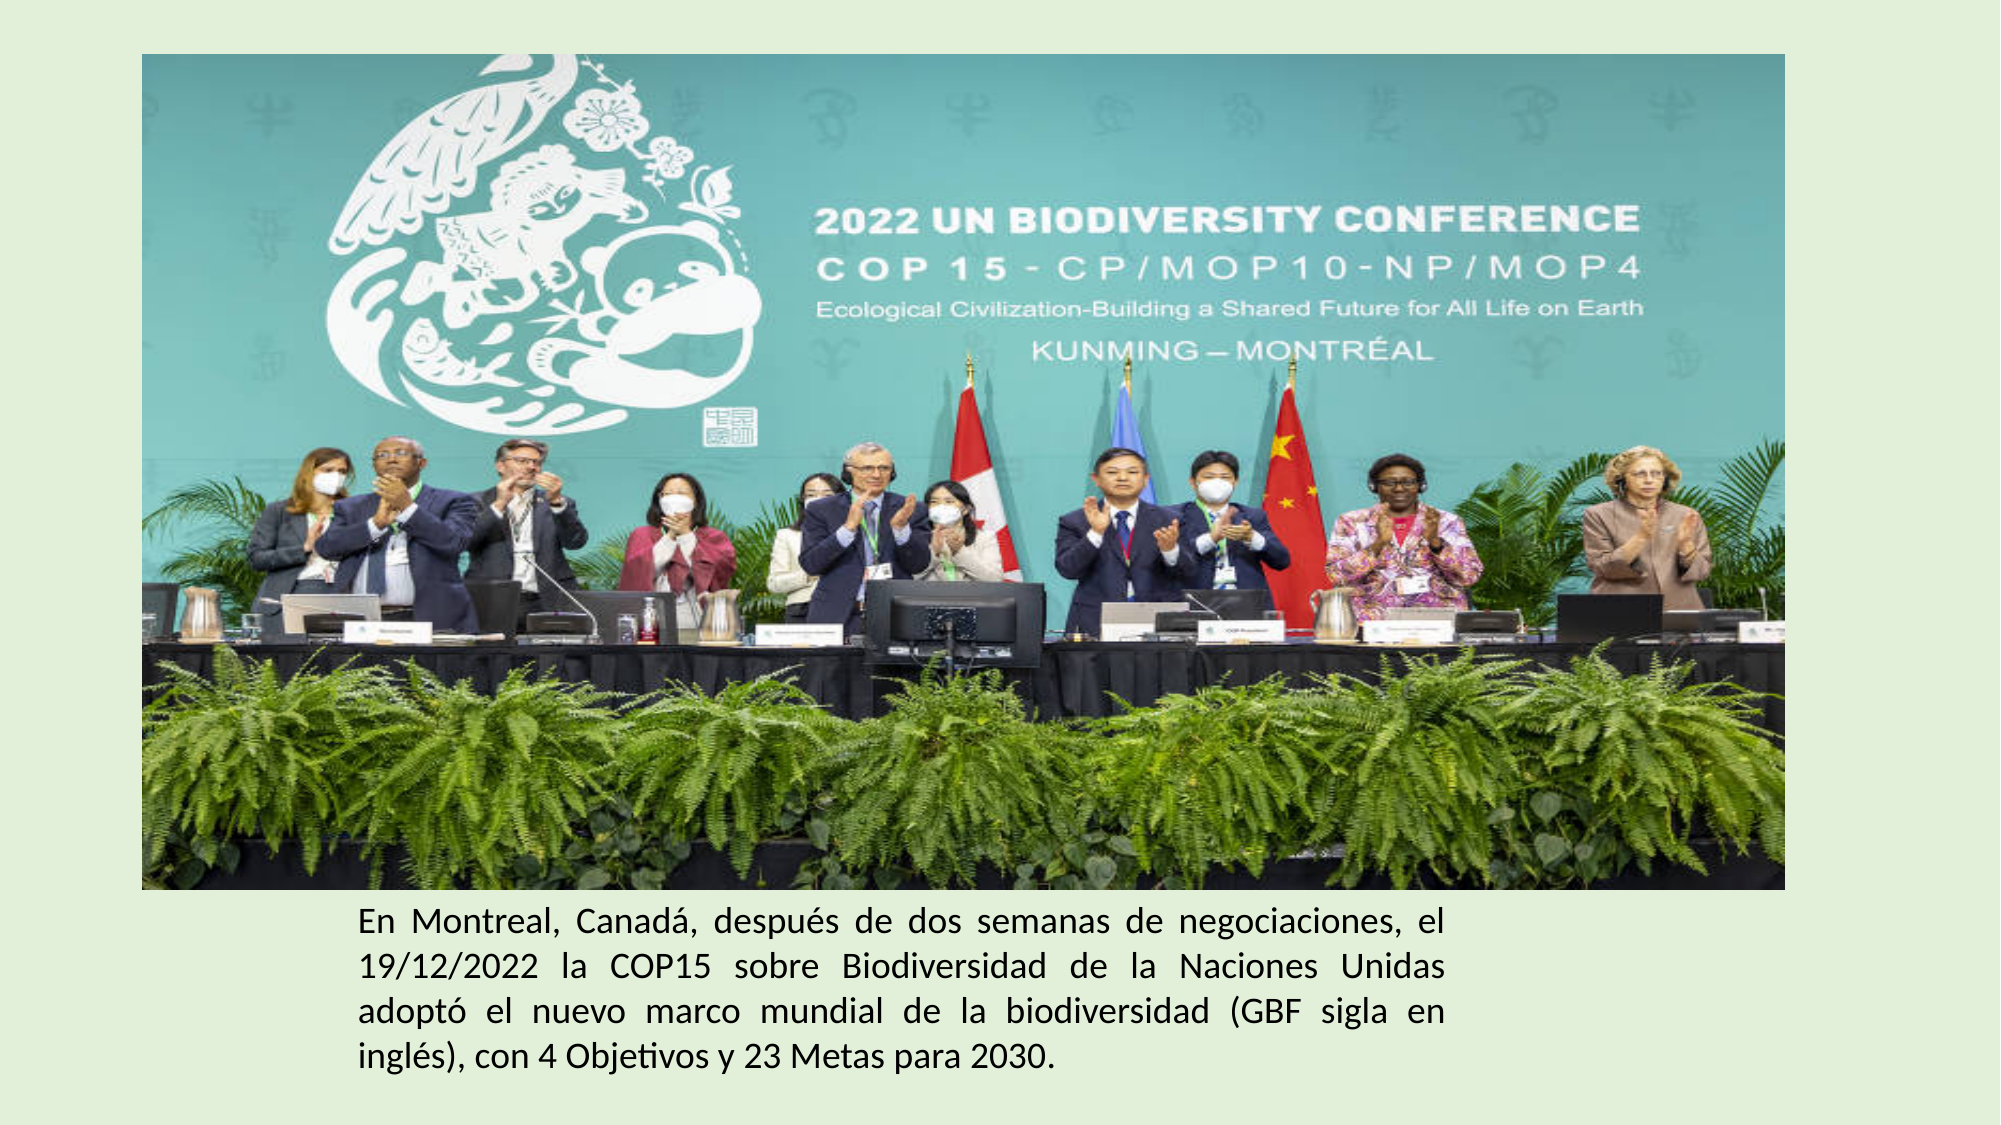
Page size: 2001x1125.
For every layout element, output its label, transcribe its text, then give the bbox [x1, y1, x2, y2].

picture [142, 54, 1785, 890]
text_box En Montreal, Canadá, después de dos semanas de negociaciones, el 19/12/2022 la COP15 sobre Biodiversidad de la Naciones Unidas adoptó el nuevo marco mundial de la biodiversidad (GBF sigla en inglés), con 4 Objetivos y 23 Metas para 2030. [343, 890, 1462, 1084]
